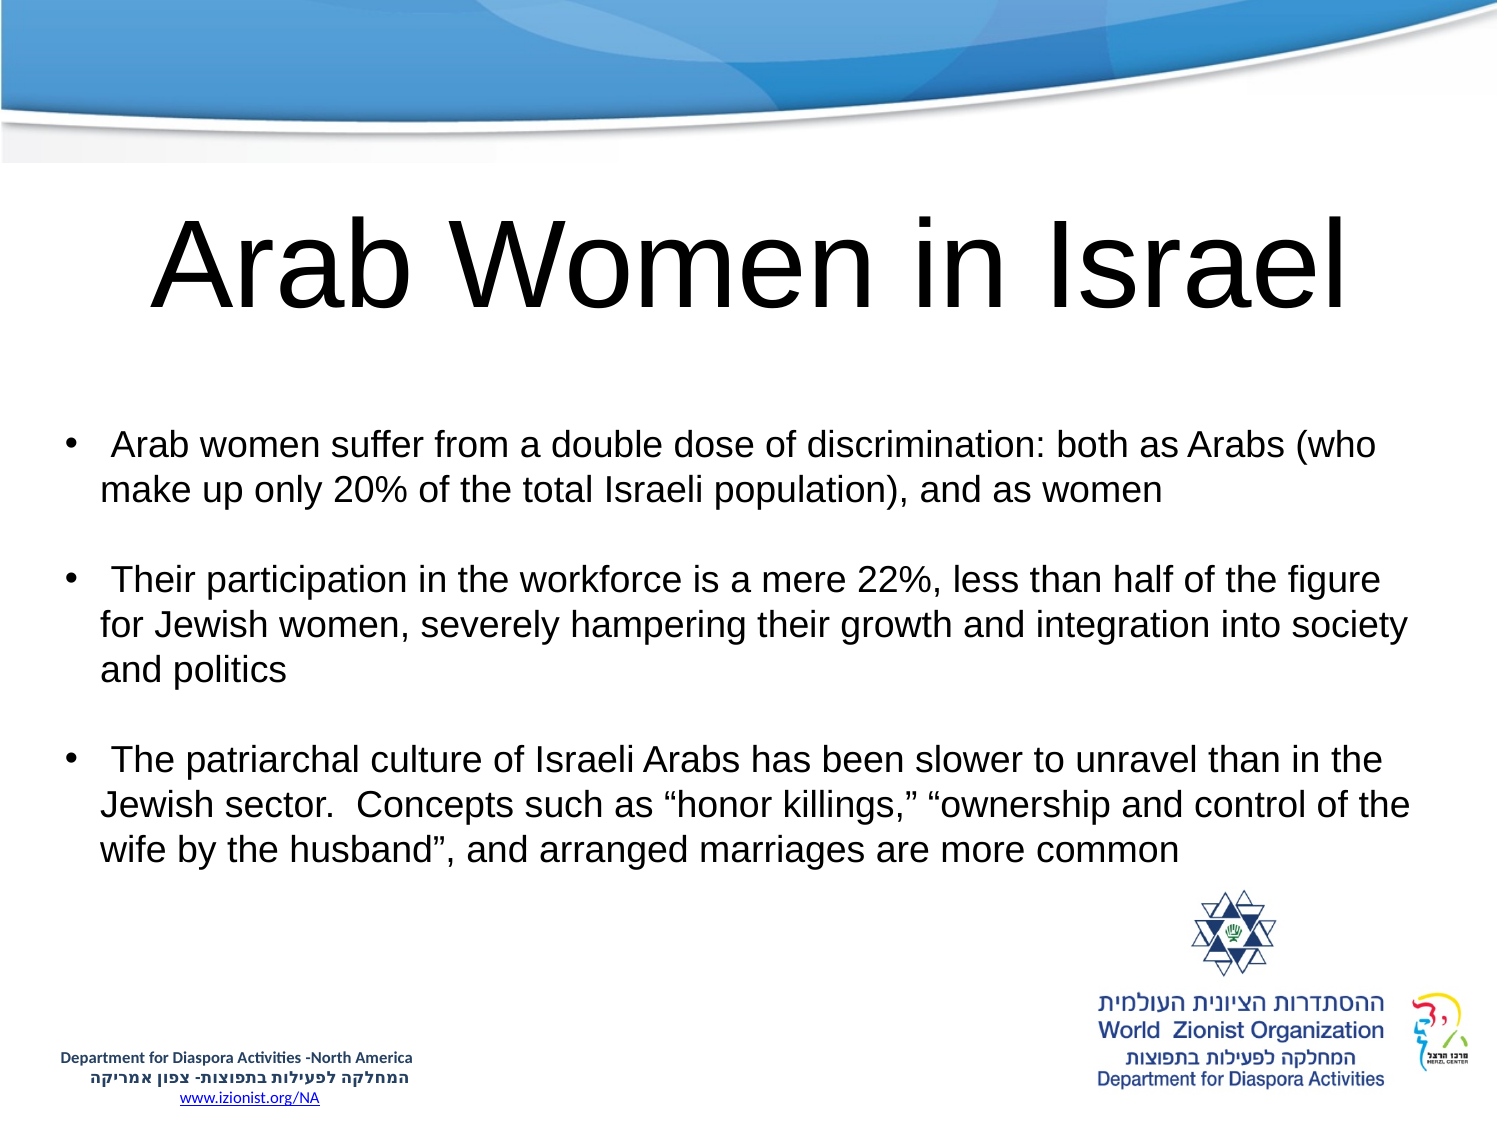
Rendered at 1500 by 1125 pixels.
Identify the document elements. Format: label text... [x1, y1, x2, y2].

text_box Arab Women in Israel [50, 174, 1450, 340]
text_box Arab women suffer from a double dose of discrimination: both as Arabs (who make up only 20% of the total Israeli population), and as women Their participation in the workforce is a mere 22%, less than half of the figure for Jewish women, severely hampering their growth and integration into society and politics The patriarchal culture of Israeli Arabs has been slower to unravel than in the Jewish sector. Concepts such as “honor killings,” “ownership and control of the wife by the husband”, and arranged marriages are more common [50, 412, 1450, 878]
picture [1087, 887, 1468, 1098]
text_box Department for Diaspora Activities -North America המחלקה לפעילות בתפוצות- צפון אמריקה www.izionist.org/NA [24, 1039, 475, 1125]
picture [0, 0, 1498, 163]
